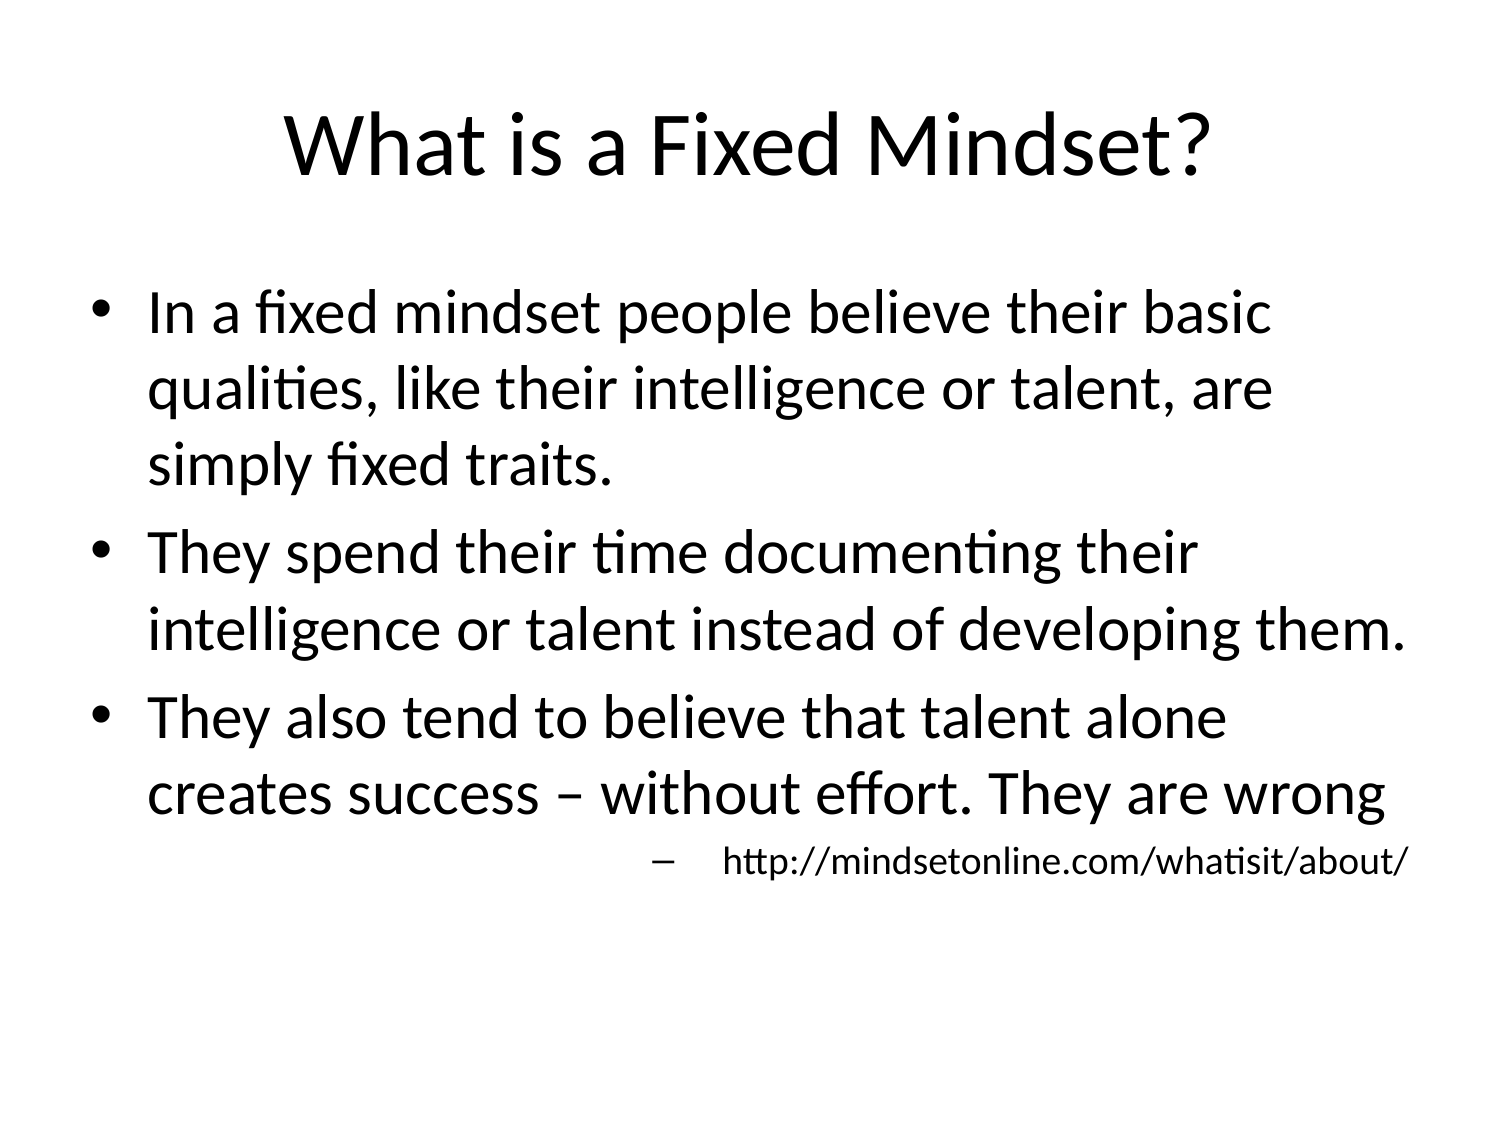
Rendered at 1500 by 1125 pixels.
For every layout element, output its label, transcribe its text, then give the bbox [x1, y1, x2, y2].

title What is a Fixed Mindset? [75, 45, 1425, 233]
list In a fixed mindset people believe their basic qualities, like their intelligence or talent, are simply fixed traits. They spend their time documenting their intelligence or talent instead of developing them. They also tend to believe that talent alone creates success – without effort. They are wrong http://mindsetonline.com/whatisit/about/ [75, 262, 1425, 1005]
